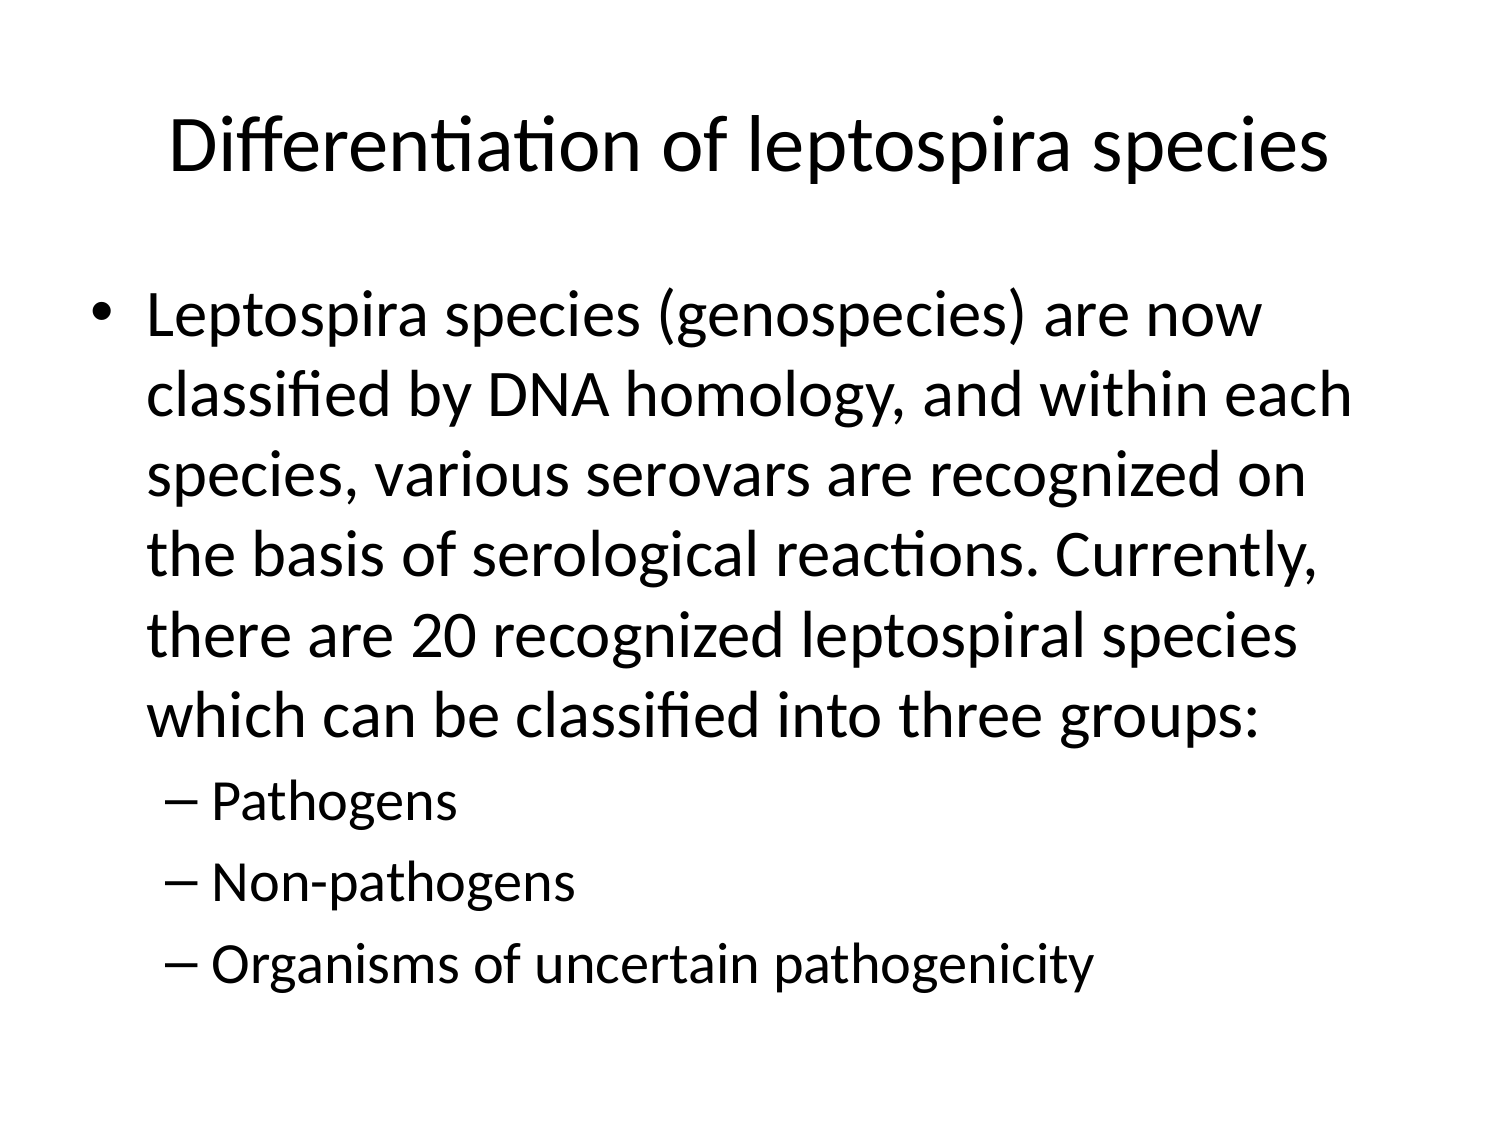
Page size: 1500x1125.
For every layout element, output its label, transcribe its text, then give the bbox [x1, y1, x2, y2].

title Differentiation of leptospira species [75, 45, 1425, 233]
list Leptospira species (genospecies) are now classified by DNA homology, and within each species, various serovars are recognized on the basis of serological reactions. Currently, there are 20 recognized leptospiral species which can be classified into three groups: Pathogens Non-pathogens Organisms of uncertain pathogenicity [75, 262, 1425, 1005]
